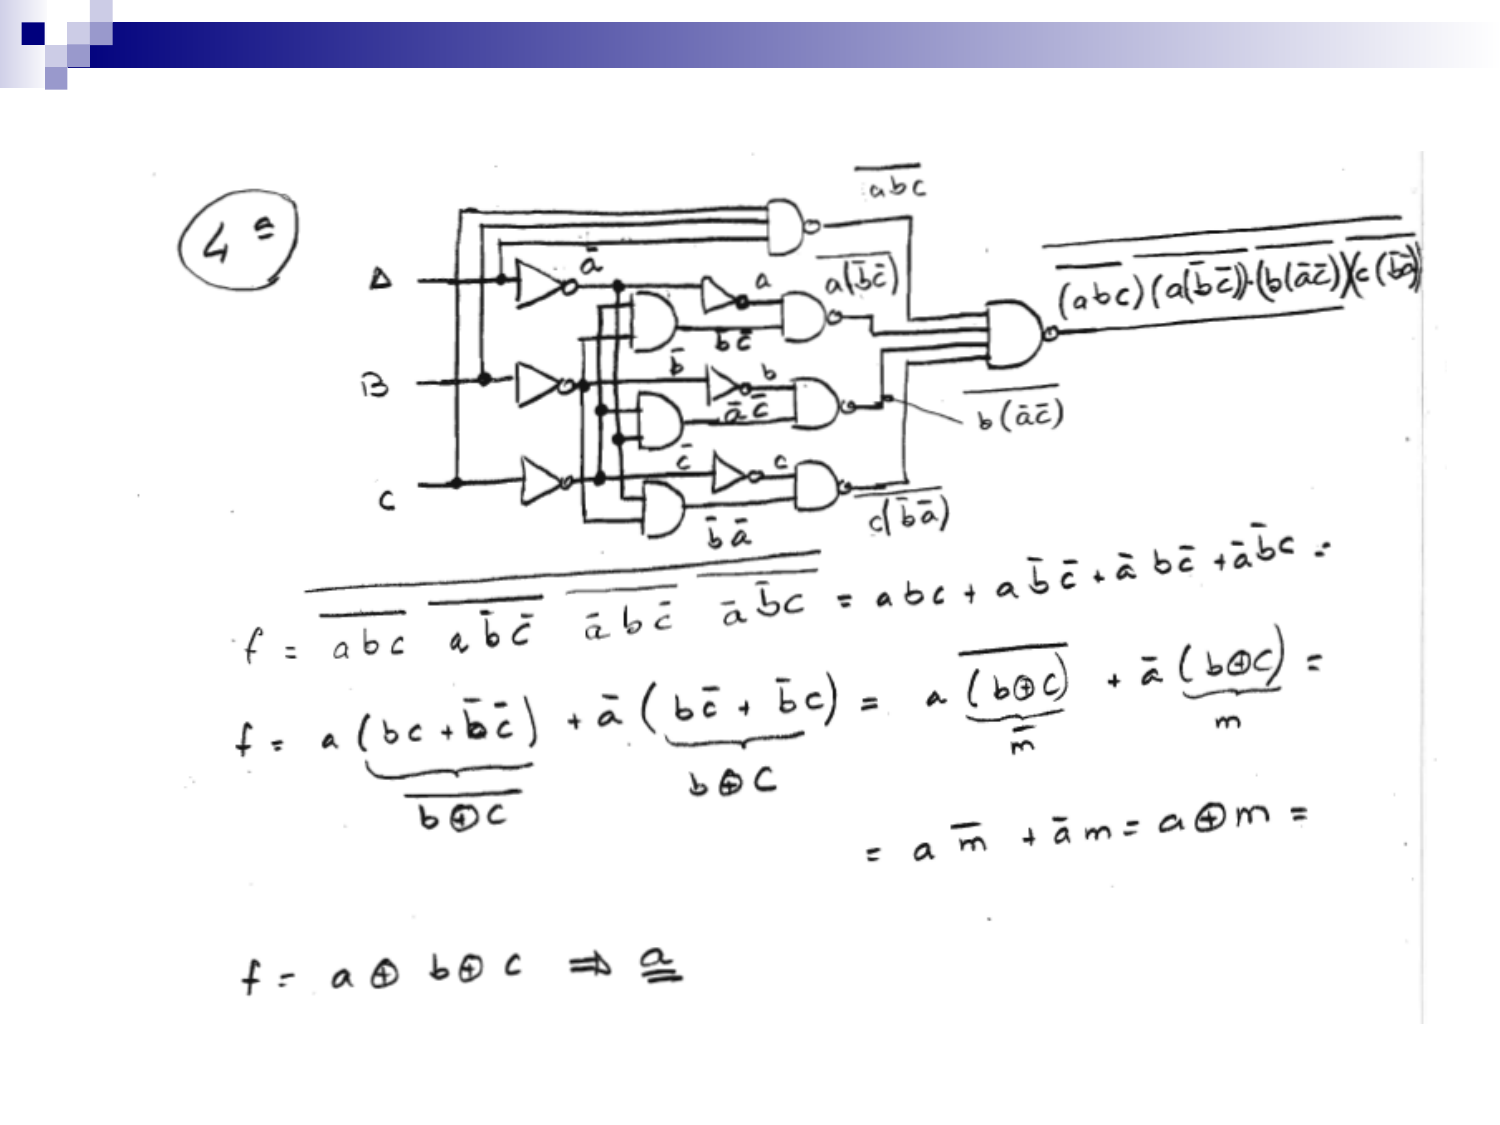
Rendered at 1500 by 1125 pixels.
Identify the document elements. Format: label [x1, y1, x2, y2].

picture [128, 151, 1447, 1024]
